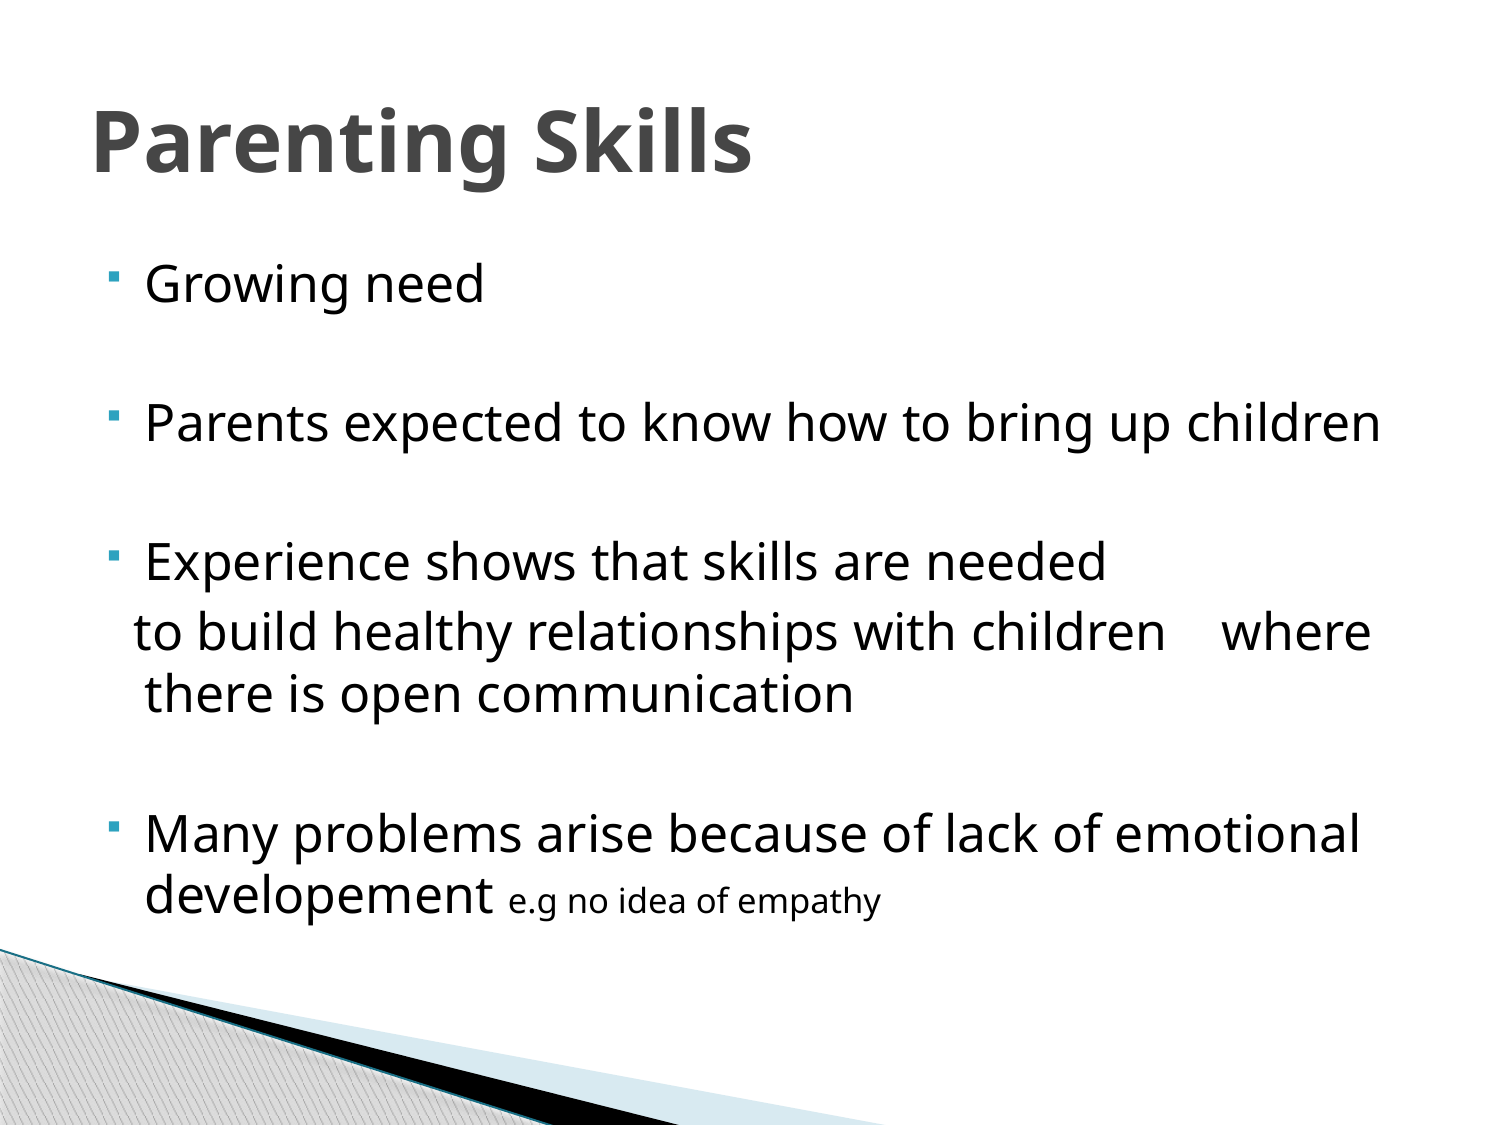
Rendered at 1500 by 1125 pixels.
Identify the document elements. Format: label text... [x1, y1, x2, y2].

title Parenting Skills [75, 45, 1425, 233]
list Growing need Parents expected to know how to bring up children Experience shows that skills are needed to build healthy relationships with children where there is open communication Many problems arise because of lack of emotional developement e.g no idea of empathy [75, 243, 1425, 986]
